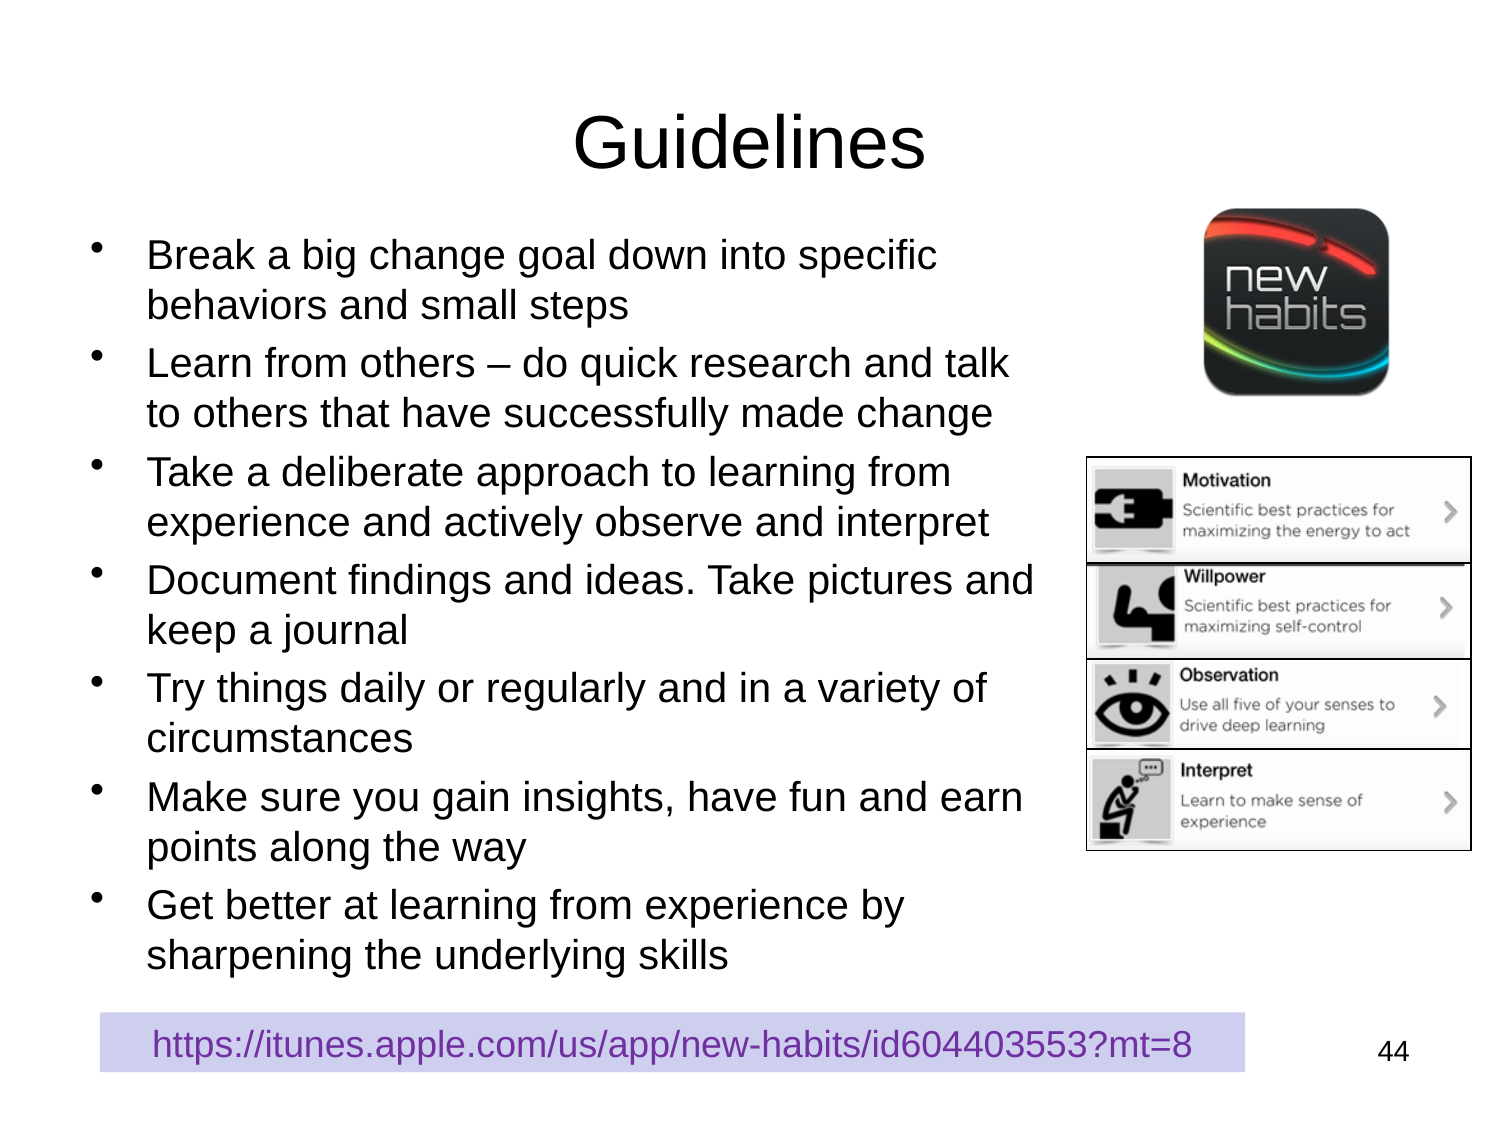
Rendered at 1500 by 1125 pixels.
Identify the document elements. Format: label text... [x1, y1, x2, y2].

list Break a big change goal down into specific behaviors and small steps Learn from others – do quick research and talk to others that have successfully made change Take a deliberate approach to learning from experience and actively observe and interpret Document findings and ideas. Take pictures and keep a journal Try things daily or regularly and in a variety of circumstances Make sure you gain insights, have fun and earn points along the way Get better at learning from experience by sharpening the underlying skills [75, 220, 1063, 963]
picture [1199, 199, 1396, 402]
text_box https://itunes.apple.com/us/app/new-habits/id604403553?mt=8 [99, 1012, 1246, 1073]
title Guidelines [75, 45, 1425, 233]
slide_number 44 [1074, 1024, 1425, 1103]
picture [1087, 457, 1471, 851]
